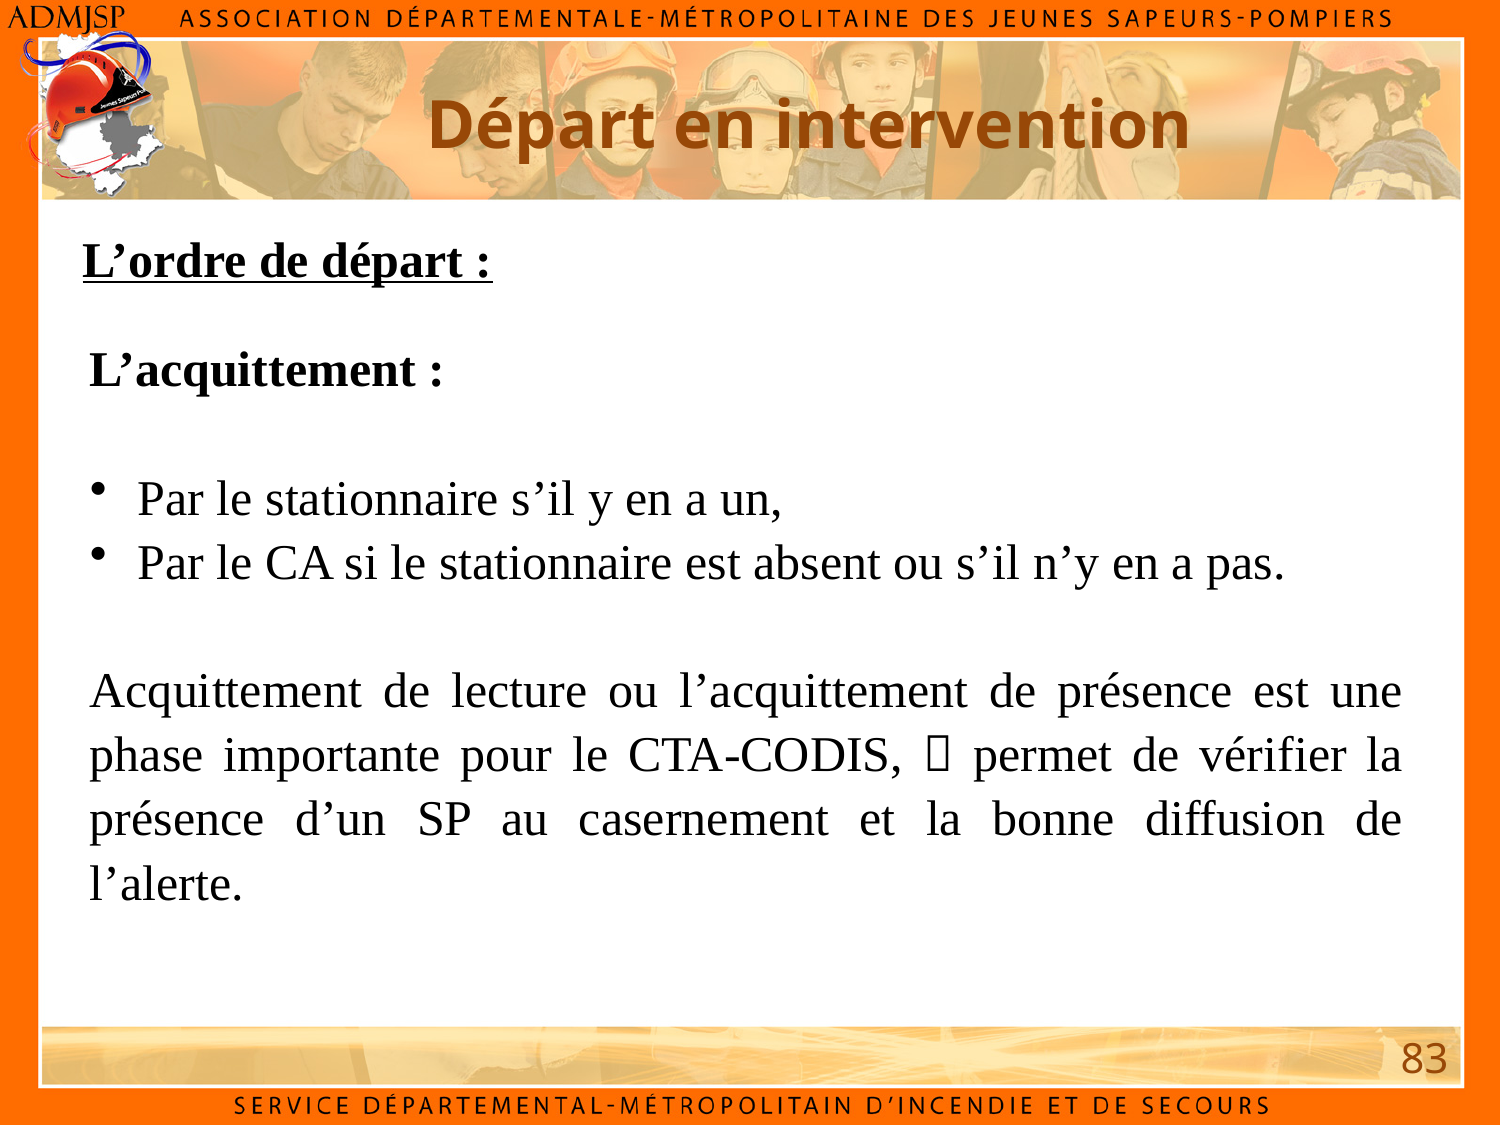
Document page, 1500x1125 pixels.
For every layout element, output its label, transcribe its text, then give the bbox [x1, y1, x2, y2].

text_box 83 [1113, 1029, 1464, 1090]
text_box L’ordre de départ : [67, 215, 1412, 295]
title Départ en intervention [183, 45, 1454, 200]
picture [0, 0, 1500, 1125]
text_box L’acquittement : Par le stationnaire s’il y en a un, Par le CA si le stationnaire est absent ou s’il n’y en a pas. Acquittement de lecture ou l’acquittement de présence est une phase importante pour le CTA-CODIS,  permet de vérifier la présence d’un SP au casernement et la bonne diffusion de l’alerte. [74, 324, 1419, 918]
